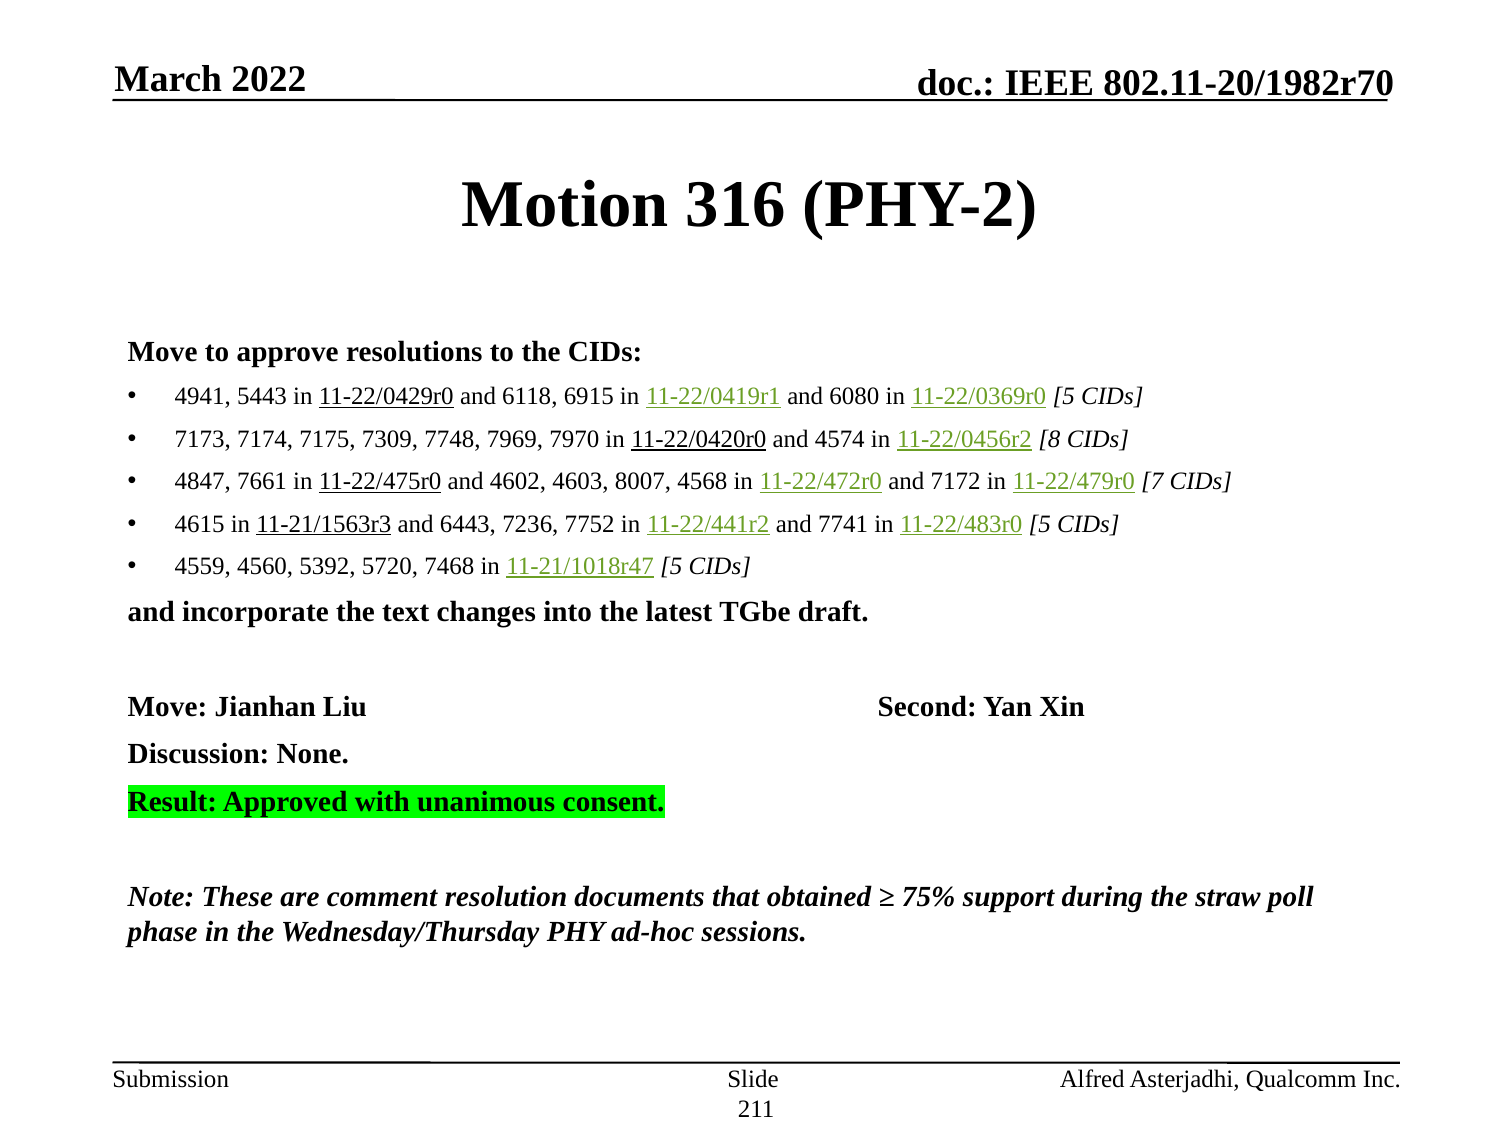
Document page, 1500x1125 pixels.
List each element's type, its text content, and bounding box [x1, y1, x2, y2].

slide_number Slide 211 [712, 1061, 800, 1123]
footer Alfred Asterjadhi, Qualcomm Inc. [878, 1061, 1402, 1093]
title Motion 316 (PHY-2) [112, 112, 1388, 288]
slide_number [114, 54, 423, 100]
list Move to approve resolutions to the CIDs: 4941, 5443 in 11-22/0429r0 and 6118, 6915 in 11-22/0419r1 and 6080 in 11-22/0369r0 [5 CIDs] 7173, 7174, 7175, 7309, 7748, 7969, 7970 in 11-22/0420r0 and 4574 in 11-22/0456r2 [8 CIDs] 4847, 7661 in 11-22/475r0 and 4602, 4603, 8007, 4568 in 11-22/472r0 and 7172 in 11-22/479r0 [7 CIDs] 4615 in 11-21/1563r3 and 6443, 7236, 7752 in 11-22/441r2 and 7741 in 11-22/483r0 [5 CIDs] 4559, 4560, 5392, 5720, 7468 in 11-21/1018r47 [5 CIDs] and incorporate the text changes into the latest TGbe draft. Move: Jianhan Liu Second: Yan Xin Discussion: None. Result: Approved with unanimous consent. Note: These are comment resolution documents that obtained ≥ 75% support during the straw poll phase in the Wednesday/Thursday PHY ad-hoc sessions. [112, 324, 1388, 1063]
